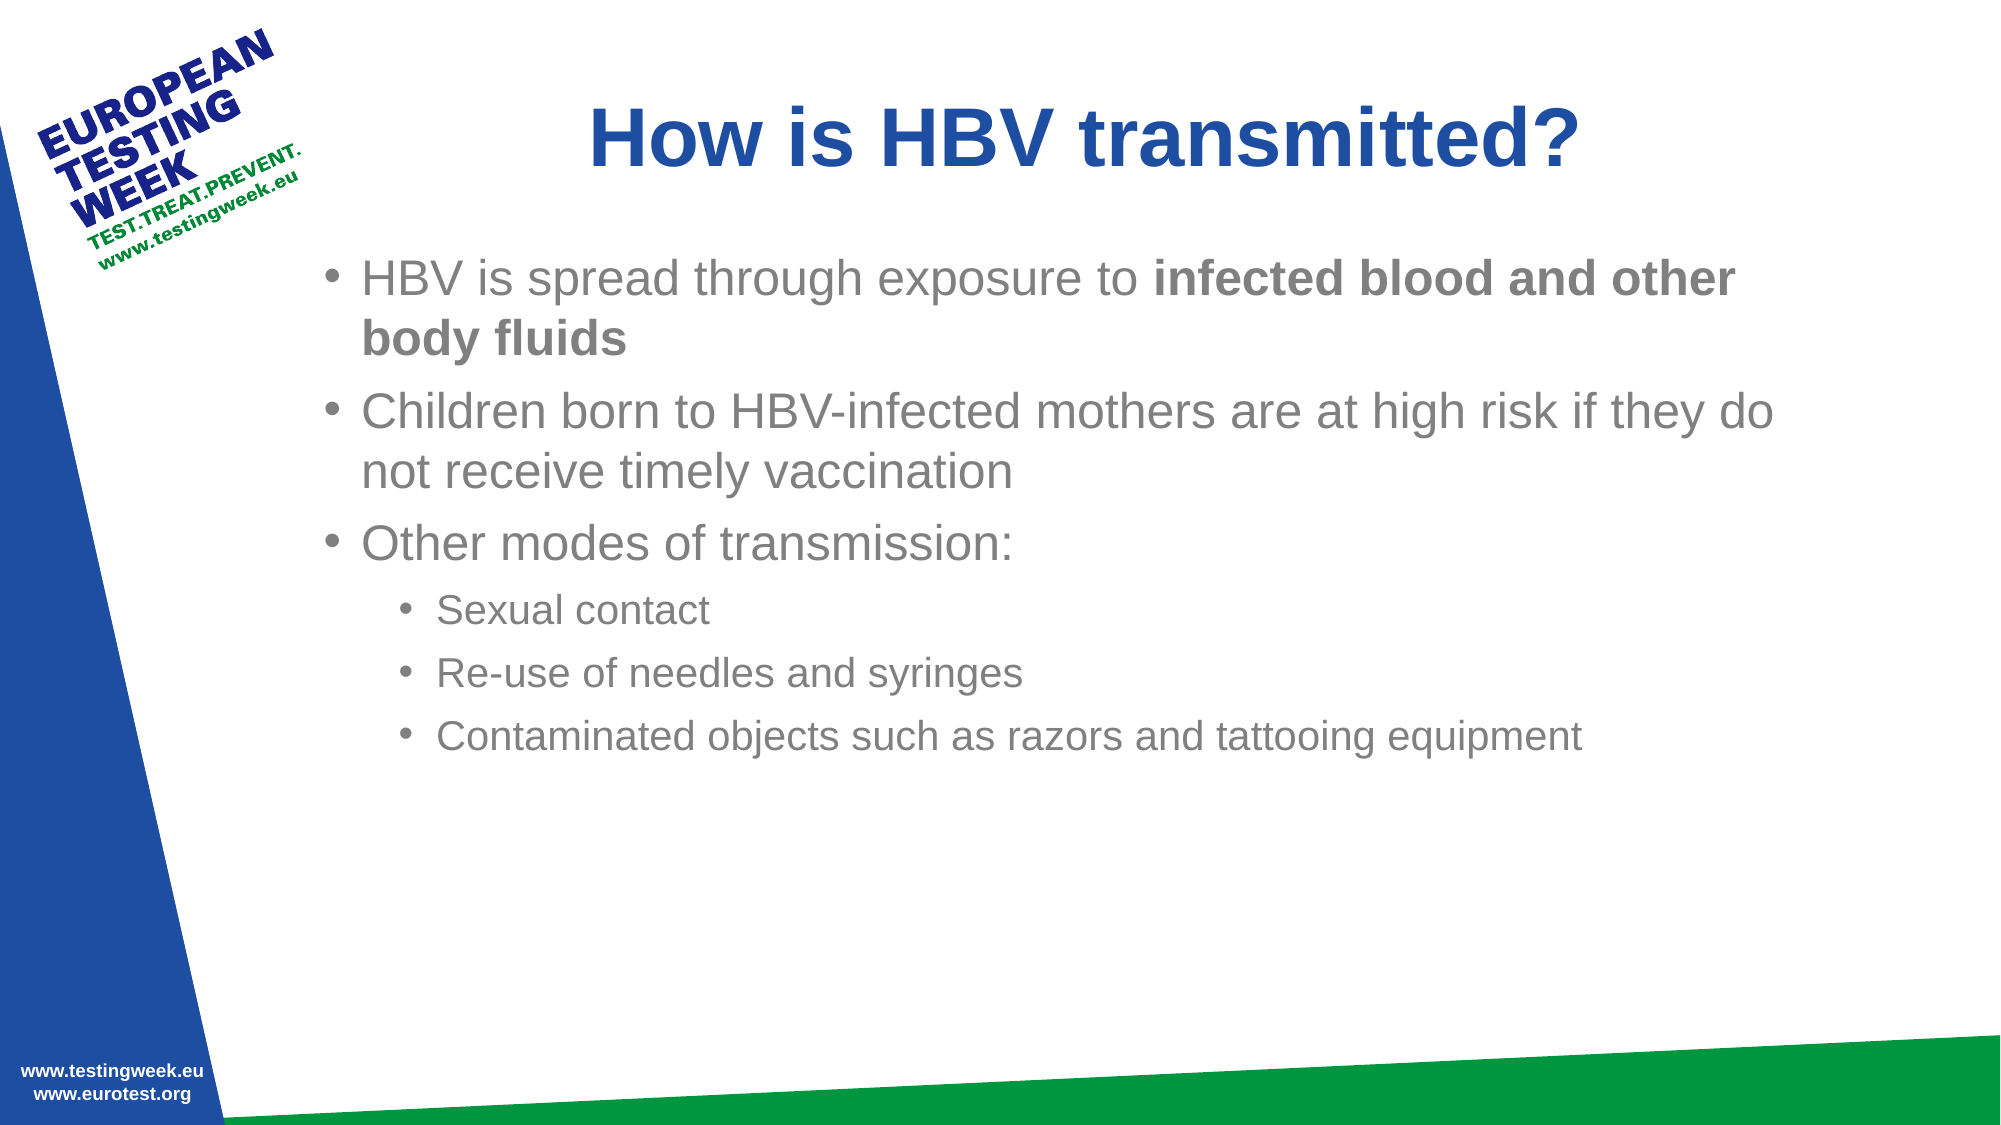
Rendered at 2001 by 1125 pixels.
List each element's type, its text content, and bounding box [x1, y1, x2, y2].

list HBV is spread through exposure to infected blood and other body fluids Children born to HBV-infected mothers are at high risk if they do not receive timely vaccination Other modes of transmission: Sexual contact Re-use of needles and syringes Contaminated objects such as razors and tattooing equipment [308, 238, 1863, 1014]
title How is HBV transmitted? [308, 59, 1863, 219]
picture [37, 28, 301, 270]
